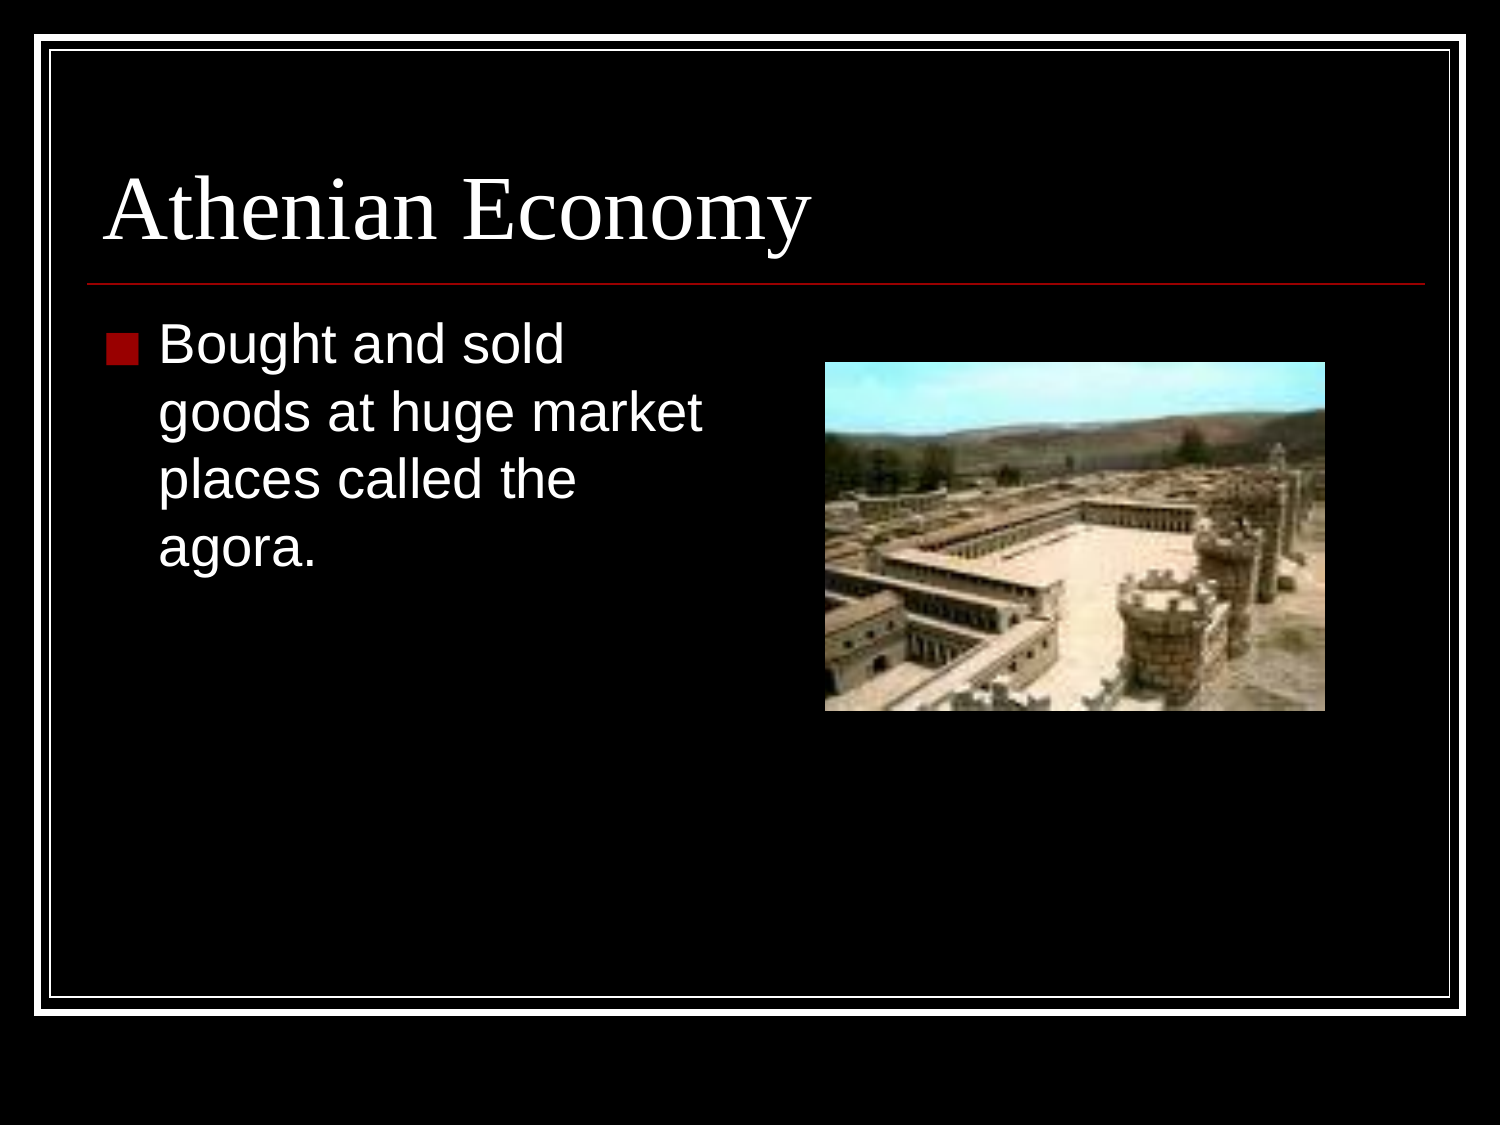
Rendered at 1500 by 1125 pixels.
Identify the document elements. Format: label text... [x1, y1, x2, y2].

list Bought and sold goods at huge market places called the agora. [87, 299, 744, 963]
title Athenian Economy [87, 77, 1425, 266]
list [824, 362, 1326, 712]
